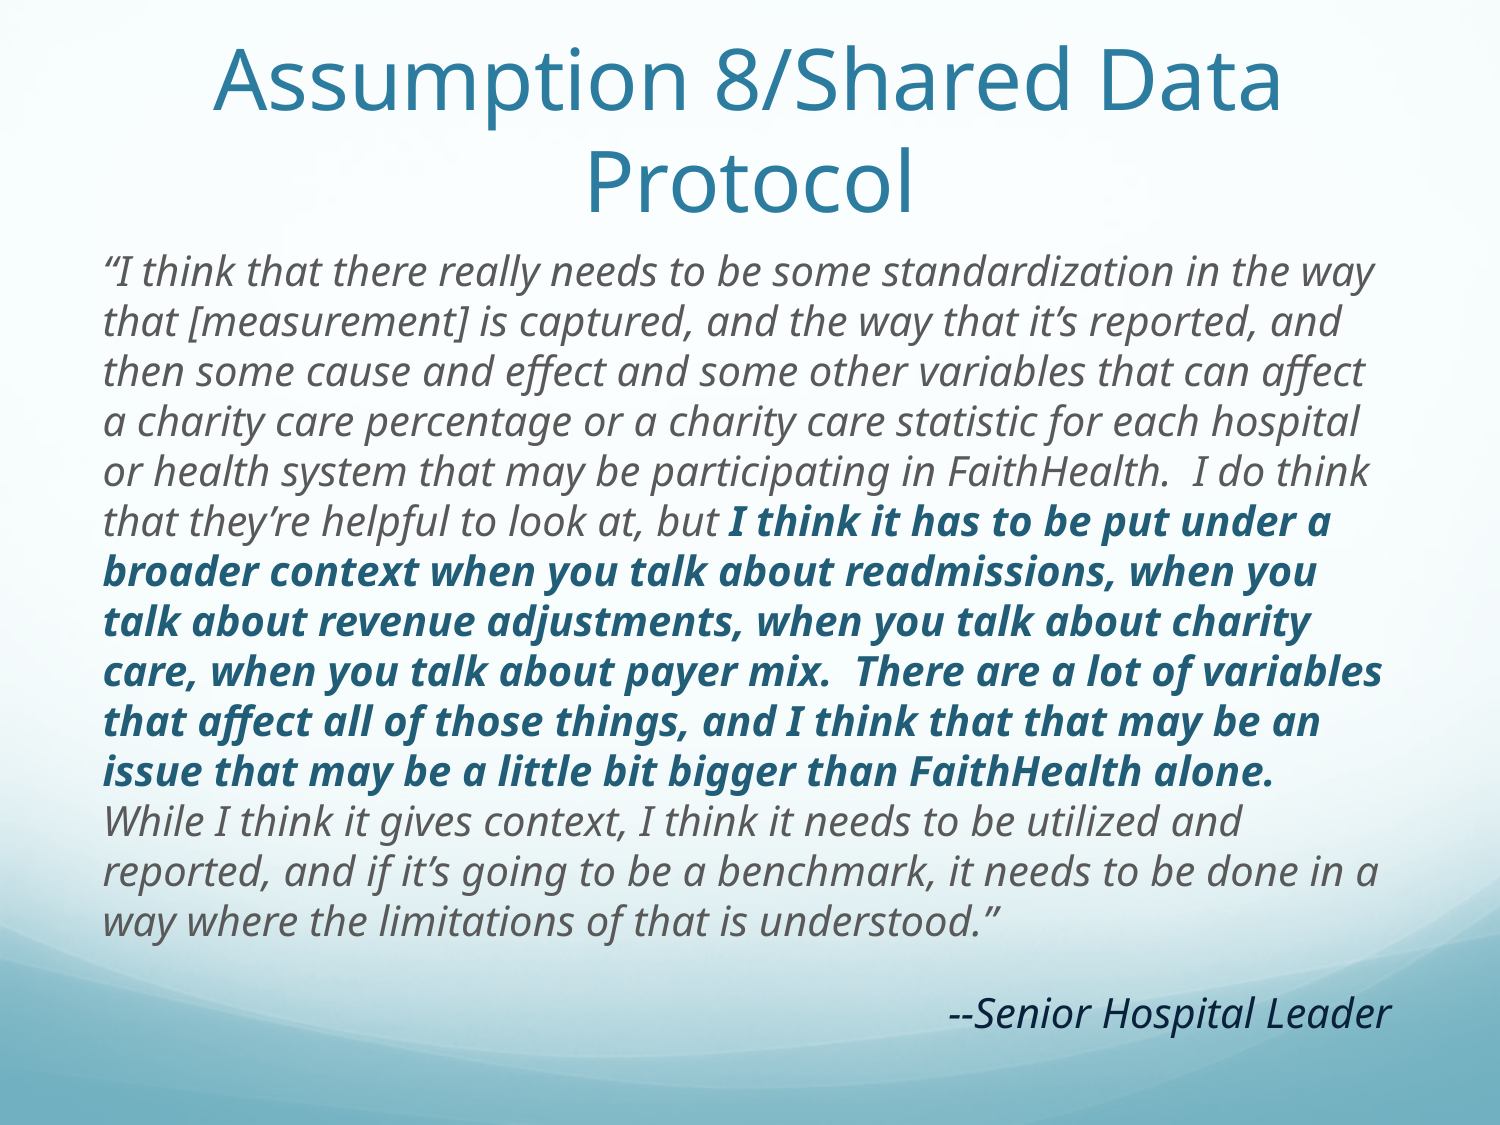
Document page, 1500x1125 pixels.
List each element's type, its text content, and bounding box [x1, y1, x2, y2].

title Assumption 8/Shared Data Protocol [90, 17, 1410, 237]
list “I think that there really needs to be some standardization in the way that [measurement] is captured, and the way that it’s reported, and then some cause and effect and some other variables that can affect a charity care percentage or a charity care statistic for each hospital or health system that may be participating in FaithHealth. I do think that they’re helpful to look at, but I think it has to be put under a broader context when you talk about readmissions, when you talk about revenue adjustments, when you talk about charity care, when you talk about payer mix. There are a lot of variables that affect all of those things, and I think that that may be an issue that may be a little bit bigger than FaithHealth alone. While I think it gives context, I think it needs to be utilized and reported, and if it’s going to be a benchmark, it needs to be done in a way where the limitations of that is understood.” --Senior Hospital Leader [87, 237, 1407, 1025]
